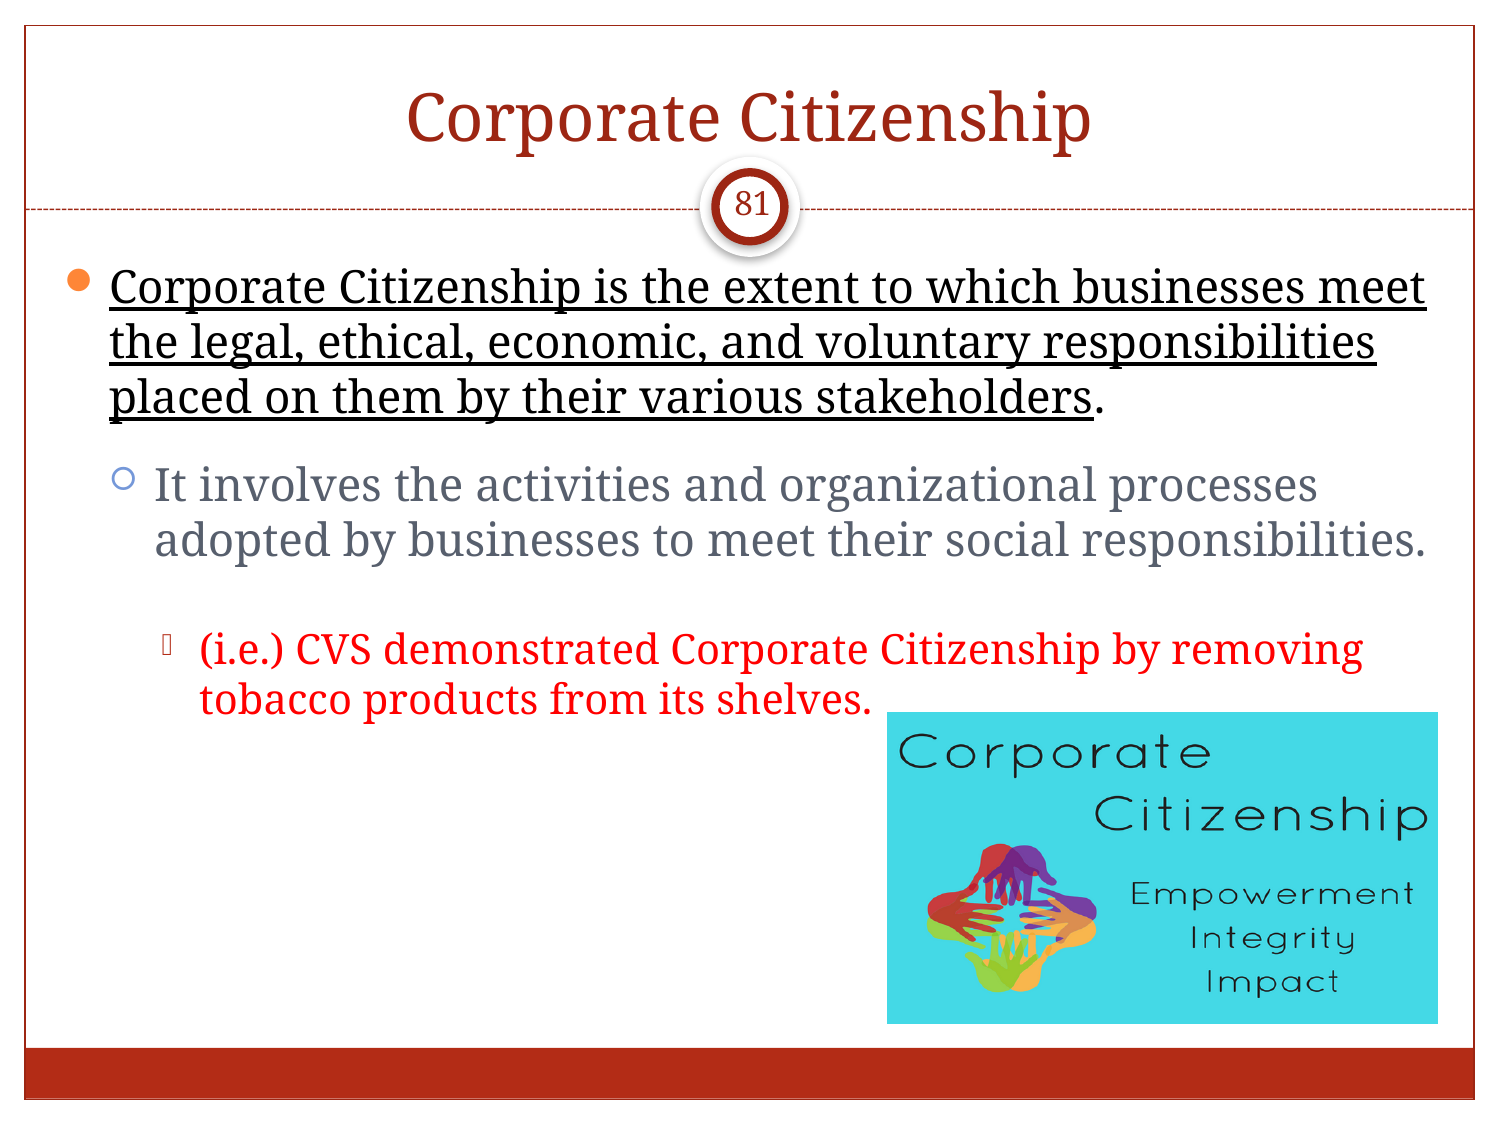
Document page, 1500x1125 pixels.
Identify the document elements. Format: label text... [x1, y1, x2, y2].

picture [887, 712, 1438, 1024]
slide_number 81 [715, 168, 791, 241]
list Corporate Citizenship is the extent to which businesses meet the legal, ethical, economic, and voluntary responsibilities placed on them by their various stakeholders. It involves the activities and organizational processes adopted by businesses to meet their social responsibilities. (i.e.) CVS demonstrated Corporate Citizenship by removing tobacco products from its shelves. [49, 250, 1445, 1001]
title Corporate Citizenship [49, 37, 1450, 162]
